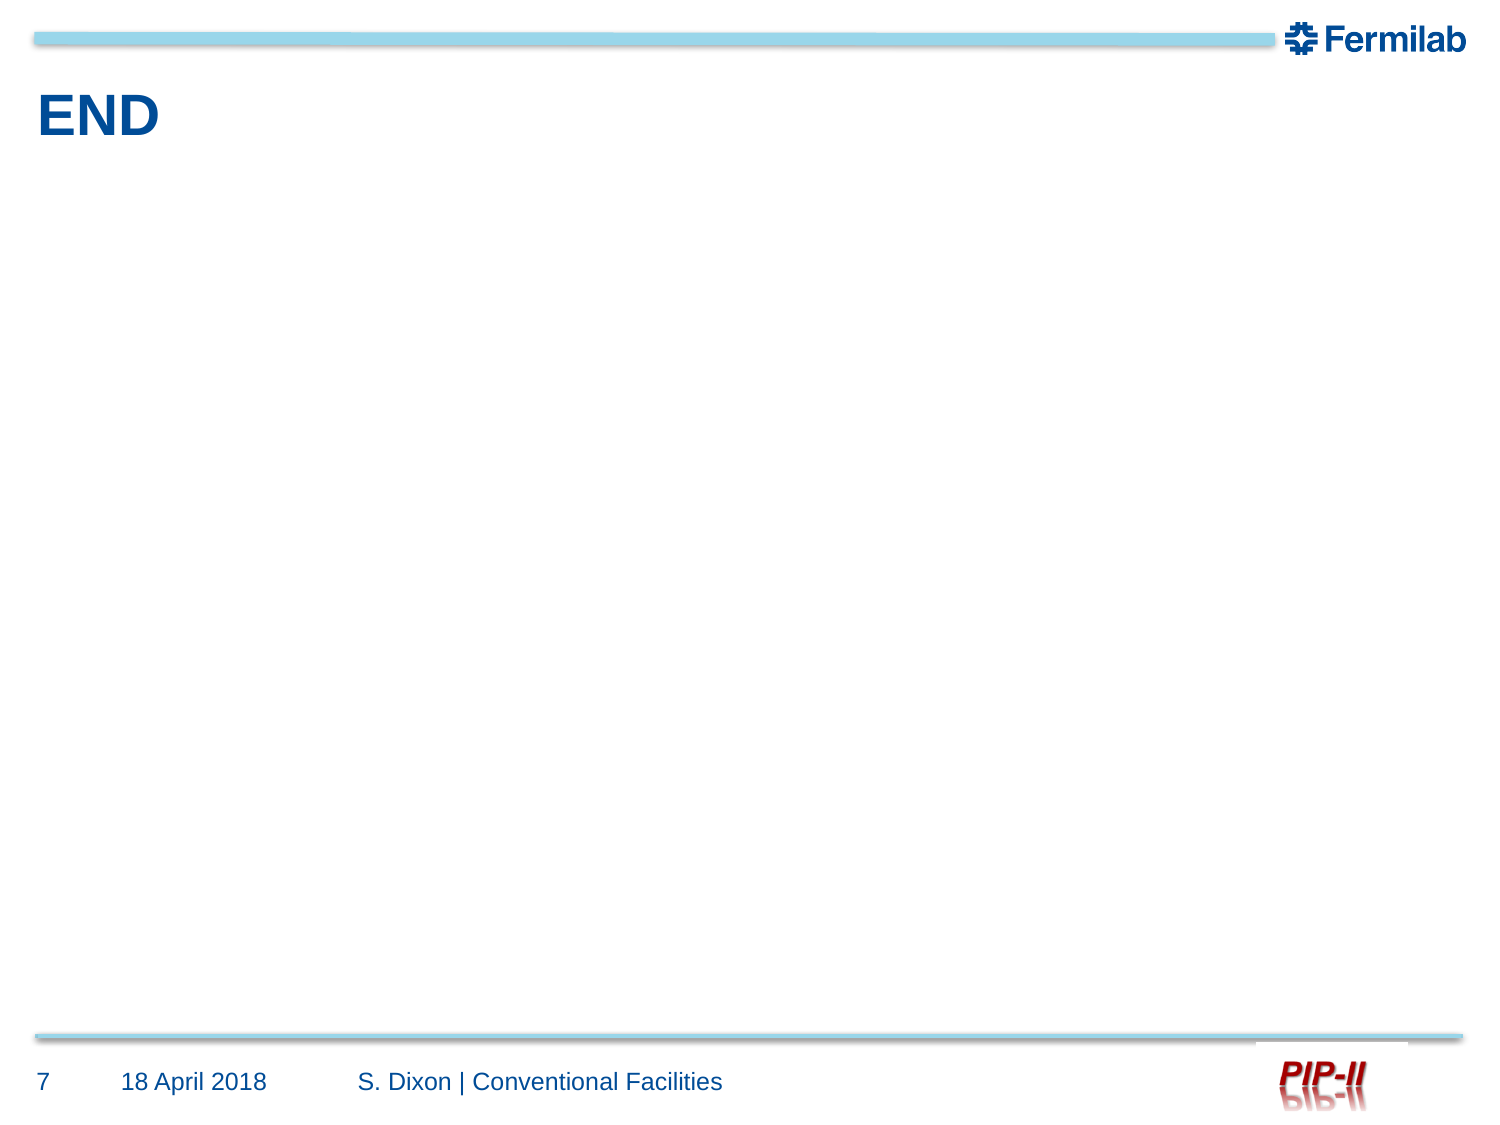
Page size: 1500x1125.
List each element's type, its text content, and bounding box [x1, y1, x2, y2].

title END [37, 76, 1463, 147]
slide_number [120, 1065, 341, 1106]
footer S. Dixon | Conventional Facilities [357, 1065, 1176, 1105]
slide_number 7 [36, 1065, 105, 1105]
picture [1256, 1042, 1408, 1125]
picture [1285, 22, 1466, 55]
